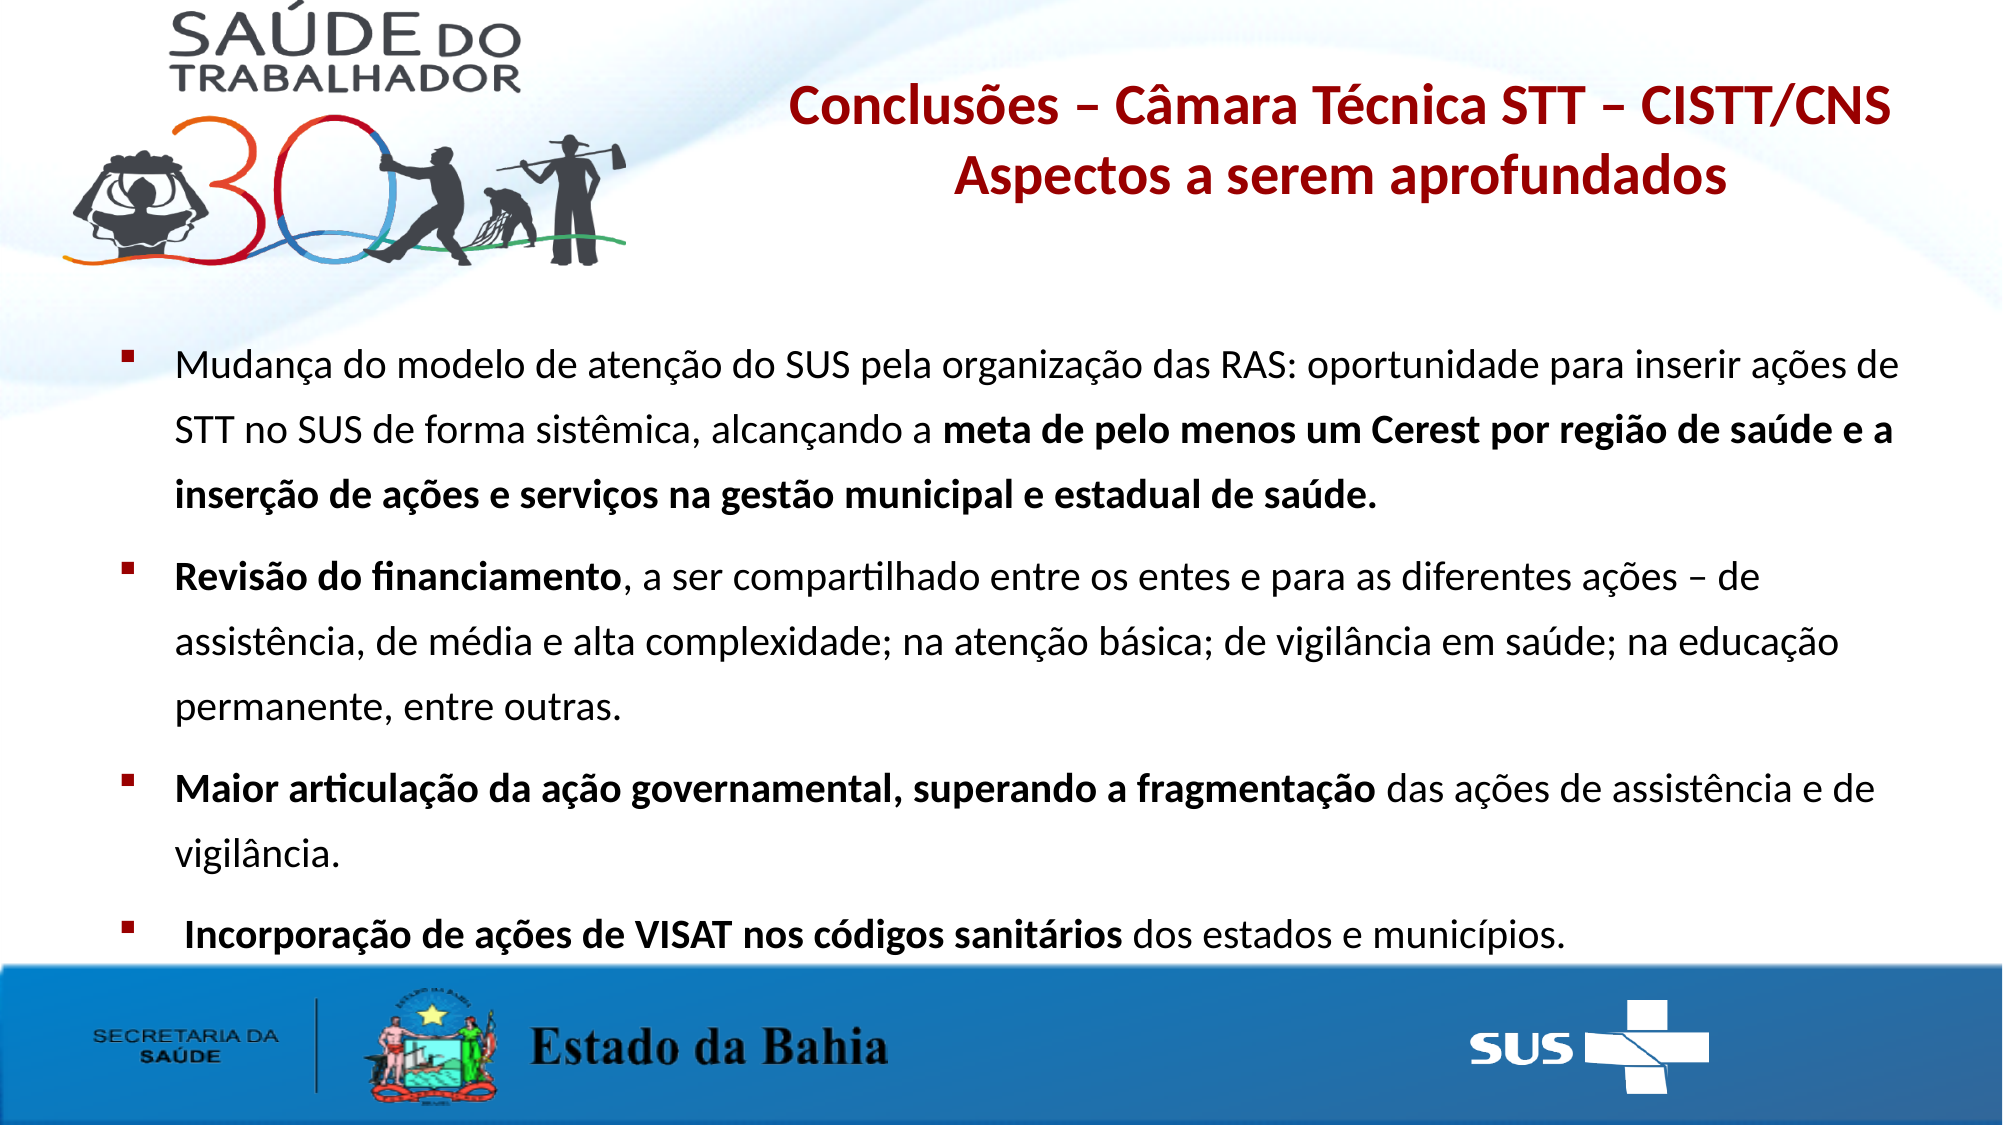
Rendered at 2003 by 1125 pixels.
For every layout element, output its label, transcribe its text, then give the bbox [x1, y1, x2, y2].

picture [0, 0, 2003, 1125]
list Mudança do modelo de atenção do SUS pela organização das RAS: oportunidade para inserir ações de STT no SUS de forma sistêmica, alcançando a meta de pelo menos um Cerest por região de saúde e a inserção de ações e serviços na gestão municipal e estadual de saúde. Revisão do financiamento, a ser compartilhado entre os entes e para as diferentes ações – de assistência, de média e alta complexidade; na atenção básica; de vigilância em saúde; na educação permanente, entre outras. Maior articulação da ação governamental, superando a fragmentação das ações de assistência e de vigilância. Incorporação de ações de VISAT nos códigos sanitários dos estados e municípios. [103, 314, 1959, 953]
title Conclusões – Câmara Técnica STT – CISTT/CNS Aspectos a serem aprofundados [705, 42, 1977, 231]
